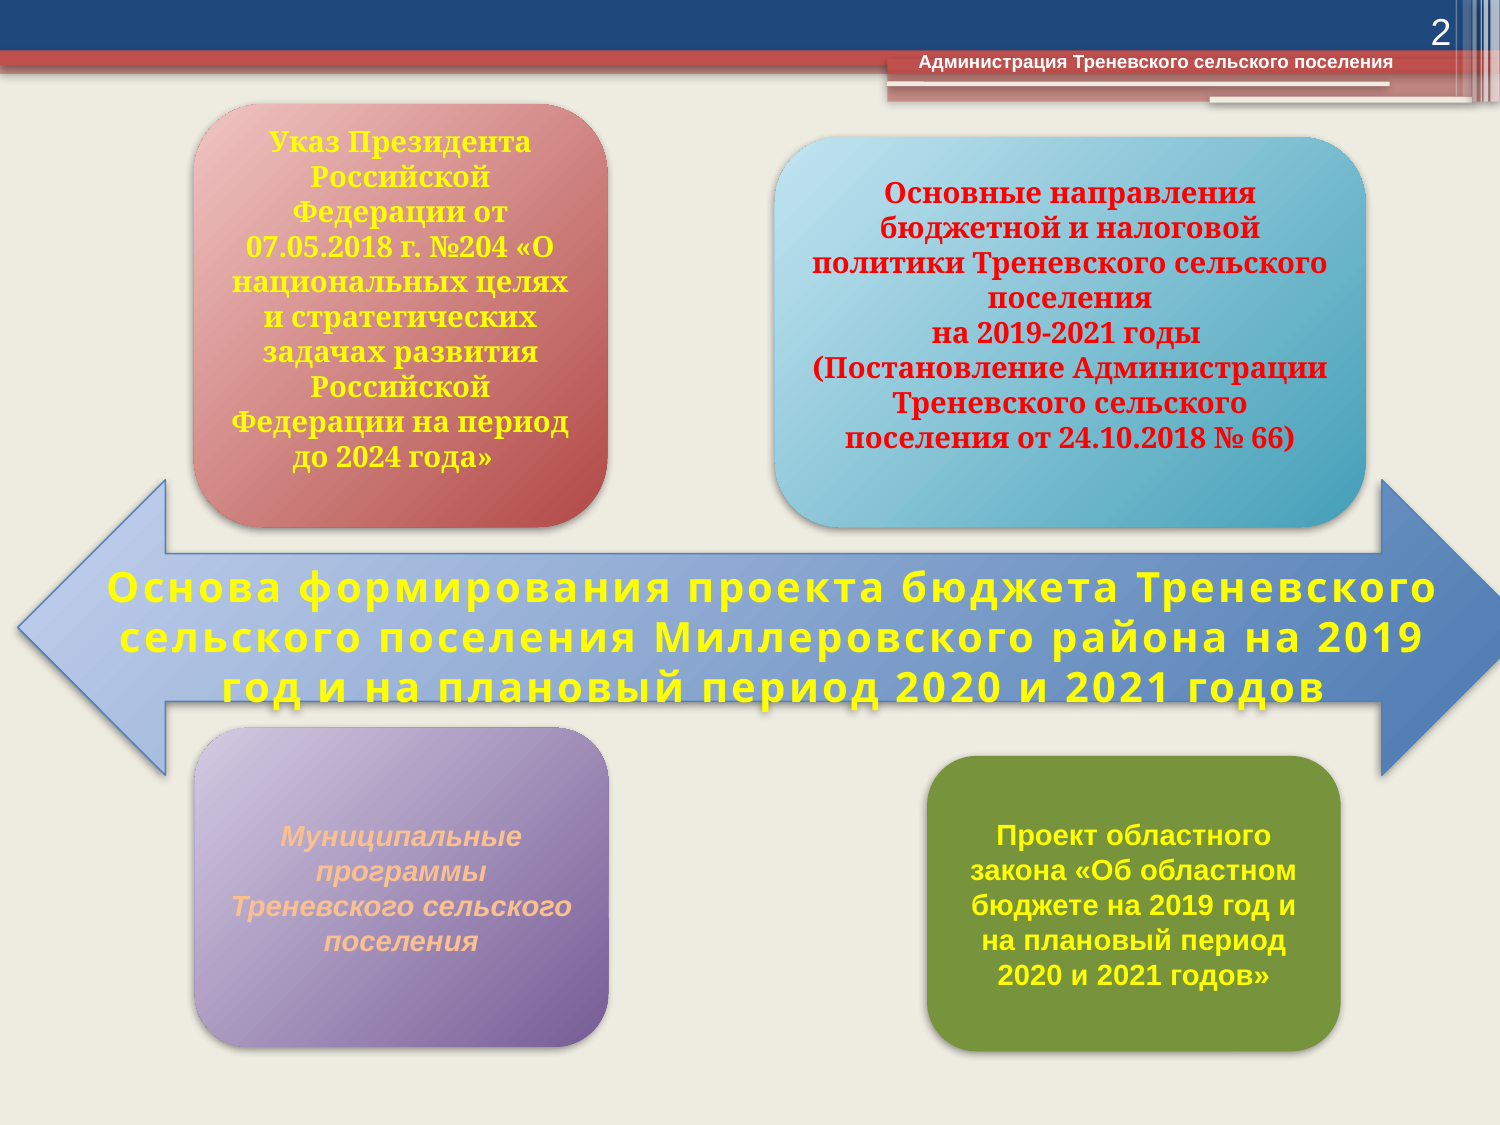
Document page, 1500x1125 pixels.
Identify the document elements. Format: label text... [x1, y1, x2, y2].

text_box Указ Президента Российской Федерации от 07.05.2018 г. №204 «О национальных целях и стратегических задачах развития Российской Федерации на период до 2024 года» [192, 103, 609, 528]
text_box Основа формирования проекта бюджета Треневского сельского поселения Миллеровского района на 2019 год и на плановый период 2020 и 2021 годов [17, 479, 1500, 776]
text_box Основные направления бюджетной и налоговой политики Треневского сельского поселения на 2019-2021 годы (Постановление Администрации Треневского сельского поселения от 24.10.2018 № 66) [774, 137, 1366, 528]
slide_number 2 [1341, 0, 1466, 61]
text_box Проект областного закона «Об областном бюджете на 2019 год и на плановый период 2020 и 2021 годов» [926, 755, 1342, 1053]
text_box Администрация Треневского сельского поселения [903, 42, 1459, 80]
text_box Муниципальные программы Треневского сельского поселения [194, 727, 610, 1048]
